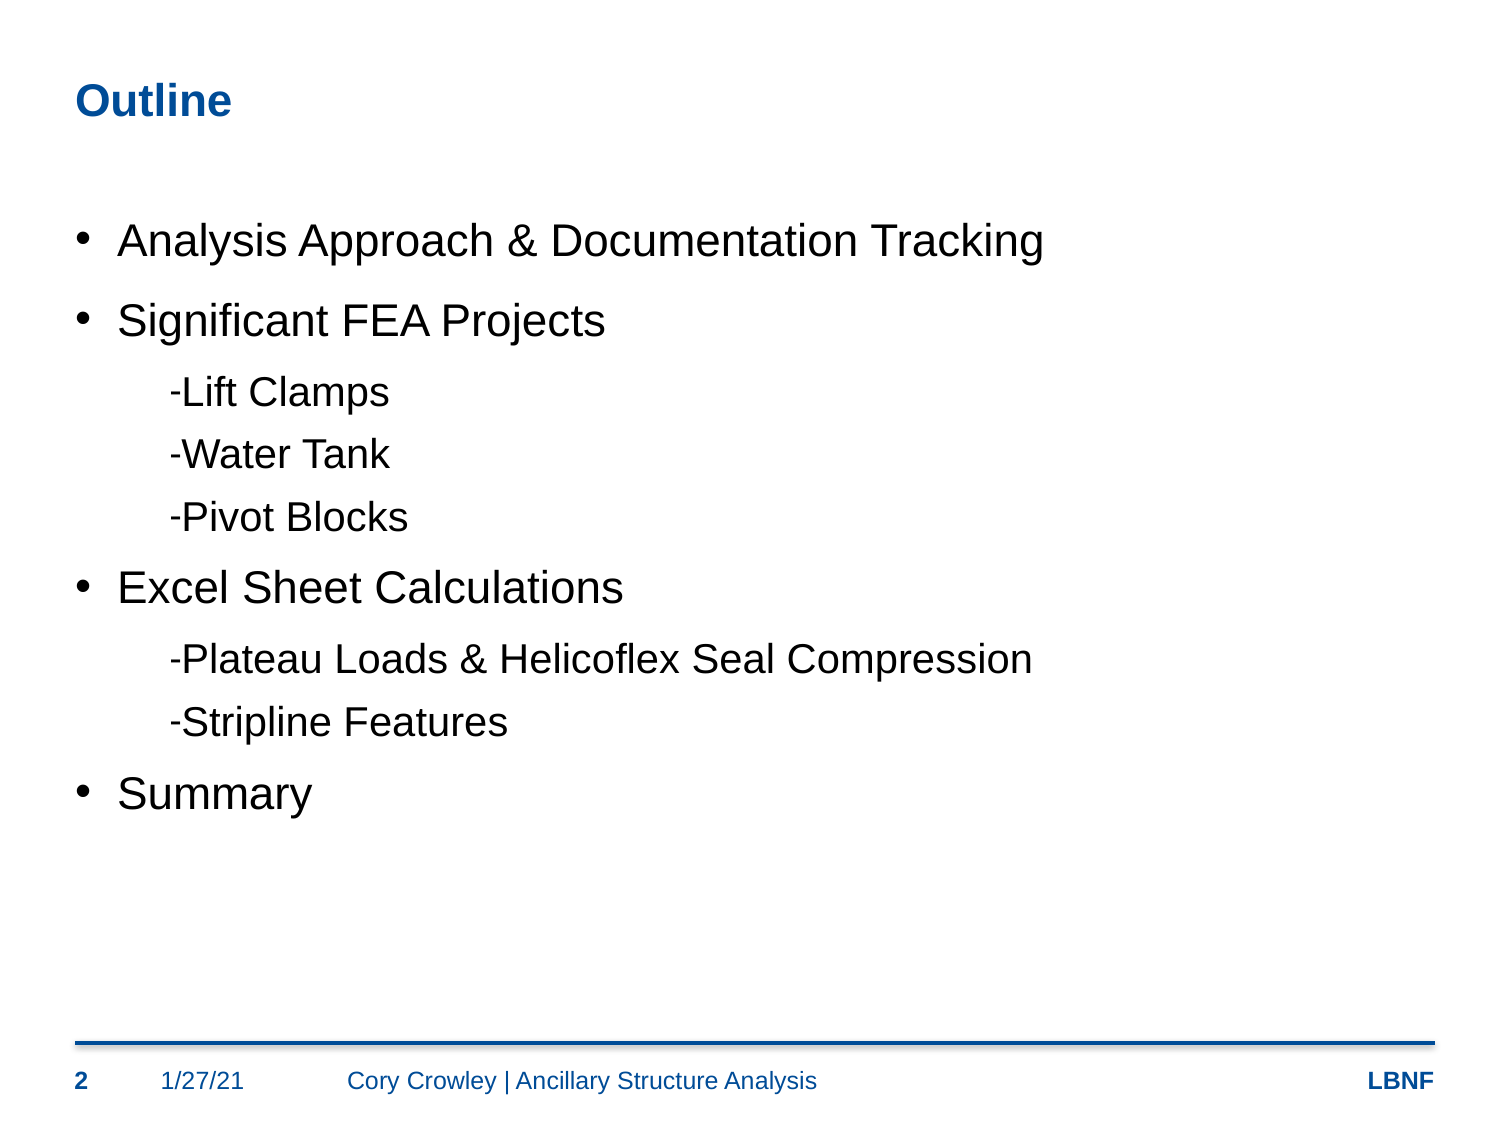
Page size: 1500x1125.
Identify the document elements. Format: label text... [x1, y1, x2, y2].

footer Cory Crowley | Ancillary Structure Analysis [347, 1064, 1269, 1096]
list Analysis Approach & Documentation Tracking Significant FEA Projects Lift Clamps Water Tank Pivot Blocks Excel Sheet Calculations Plateau Loads & Helicoflex Seal Compression Stripline Features Summary [75, 203, 1436, 999]
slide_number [160, 1064, 347, 1096]
slide_number 2 [74, 1064, 160, 1096]
title Outline [75, 70, 1436, 165]
